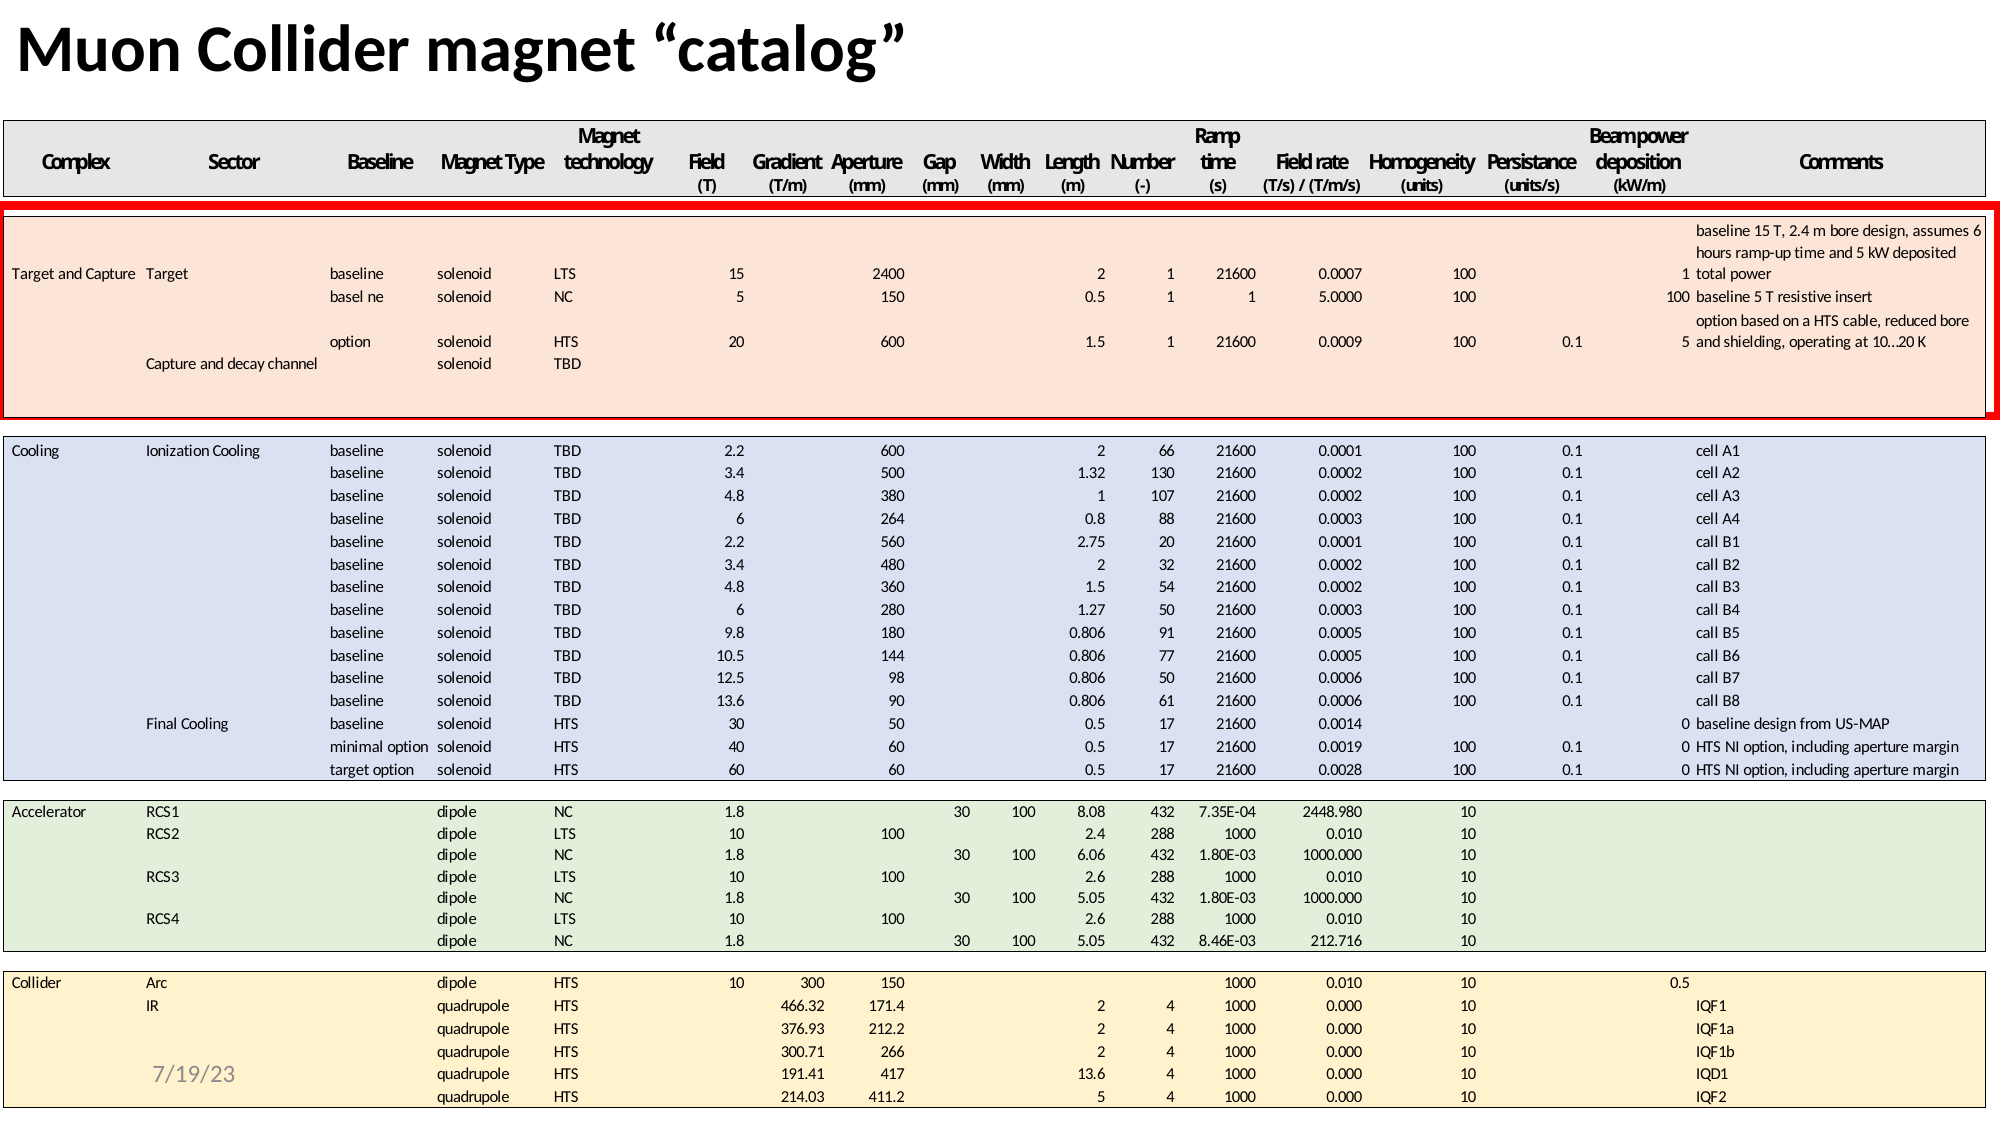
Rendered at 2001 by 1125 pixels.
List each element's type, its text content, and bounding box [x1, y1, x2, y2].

title Muon Collider magnet “catalog” [1, 0, 1999, 100]
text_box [1, 120, 2000, 1125]
